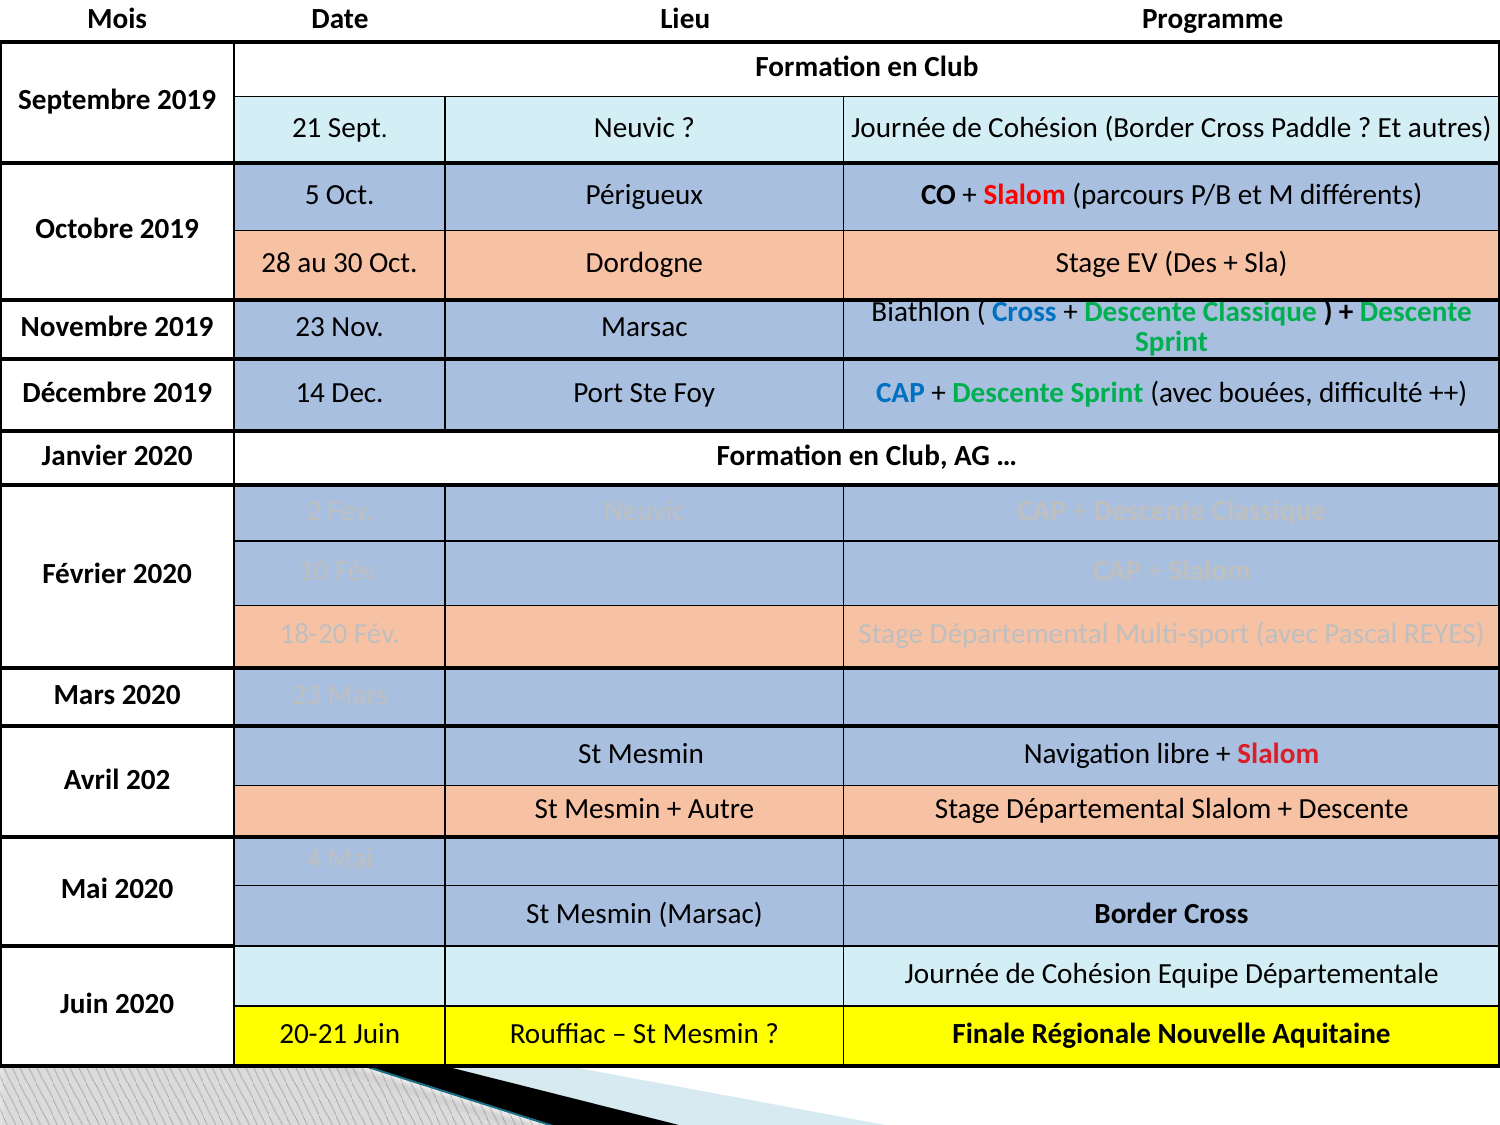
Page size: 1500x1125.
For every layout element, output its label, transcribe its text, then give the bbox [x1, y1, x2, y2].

table_cell 18-20 Fév. [235, 606, 444, 666]
table_cell [446, 670, 843, 724]
table_header Date [234, 0, 445, 40]
table_cell 5 Oct. [235, 165, 444, 230]
table_cell Journée de Cohésion Equipe Départementale [844, 947, 1498, 1005]
table_cell CO + Slalom (parcours P/B et M différents) [844, 165, 1498, 230]
table_cell Biathlon ( Cross + Descente Classique ) + Descente Sprint [844, 302, 1498, 357]
table_cell Border Cross [844, 886, 1498, 945]
table_cell CAP + Descente Classique [844, 487, 1498, 540]
table_header Lieu [445, 0, 926, 40]
table_cell Finale Régionale Nouvelle Aquitaine [844, 1007, 1498, 1064]
table_cell [235, 947, 444, 1005]
table_cell Octobre 2019 [2, 165, 233, 298]
table_cell Juin 2020 [2, 948, 233, 1064]
table_cell Stage Départemental Multi-sport (avec Pascal REYES) [844, 606, 1498, 666]
table_cell Septembre 2019 [2, 44, 233, 161]
table_cell [446, 606, 843, 666]
table_cell 14 Dec. [235, 361, 444, 429]
table_header Mois [0, 0, 234, 40]
table_cell [844, 839, 1498, 885]
table_cell Périgueux [446, 165, 843, 230]
table_cell 4 Mai [235, 839, 444, 885]
table_cell Rouffiac – St Mesmin ? [446, 1007, 843, 1064]
table_cell 23 Nov. [235, 302, 444, 357]
table_cell Janvier 2020 [2, 433, 233, 483]
table_cell [235, 728, 444, 785]
table_cell Stage EV (Des + Sla) [844, 231, 1498, 298]
table_cell [446, 947, 843, 1005]
table_cell Neuvic [446, 487, 843, 540]
table_cell [235, 786, 444, 835]
table_cell Formation en Club [235, 44, 1498, 96]
table_cell CAP + Slalom [844, 542, 1498, 605]
table_cell Avril 202 [2, 728, 233, 835]
table_cell St Mesmin + Autre [446, 786, 843, 835]
table_cell [844, 670, 1498, 724]
table_cell Stage Départemental Slalom + Descente [844, 786, 1498, 835]
table_cell St Mesmin (Marsac) [446, 886, 843, 945]
table_cell Novembre 2019 [2, 302, 233, 357]
table_cell [235, 886, 444, 945]
table_cell Formation en Club, AG … [235, 433, 1498, 483]
table_cell Journée de Cohésion (Border Cross Paddle ? Et autres) [844, 97, 1498, 161]
table_cell [446, 839, 843, 885]
table_cell 23 Mars [235, 670, 444, 724]
table_cell Février 2020 [2, 487, 233, 666]
table_cell Mars 2020 [2, 670, 233, 724]
table_cell 28 au 30 Oct. [235, 231, 444, 298]
table_cell 21 Sept. [235, 97, 444, 161]
table_cell Dordogne [446, 231, 843, 298]
table_cell Mai 2020 [2, 839, 233, 944]
table_header Programme [926, 0, 1500, 40]
table_cell Port Ste Foy [446, 361, 843, 429]
table_cell 2 Fev. [235, 487, 444, 540]
table_cell 10 Fév. [235, 542, 444, 605]
table_cell [446, 542, 843, 605]
table_cell Neuvic ? [446, 97, 843, 161]
table_cell 20-21 Juin [235, 1007, 444, 1064]
table_cell Marsac [446, 302, 843, 357]
table_cell CAP + Descente Sprint (avec bouées, difficulté ++) [844, 361, 1498, 429]
table_cell Décembre 2019 [2, 361, 233, 429]
table_cell St Mesmin [446, 728, 843, 785]
table_cell Navigation libre + Slalom [844, 728, 1498, 785]
